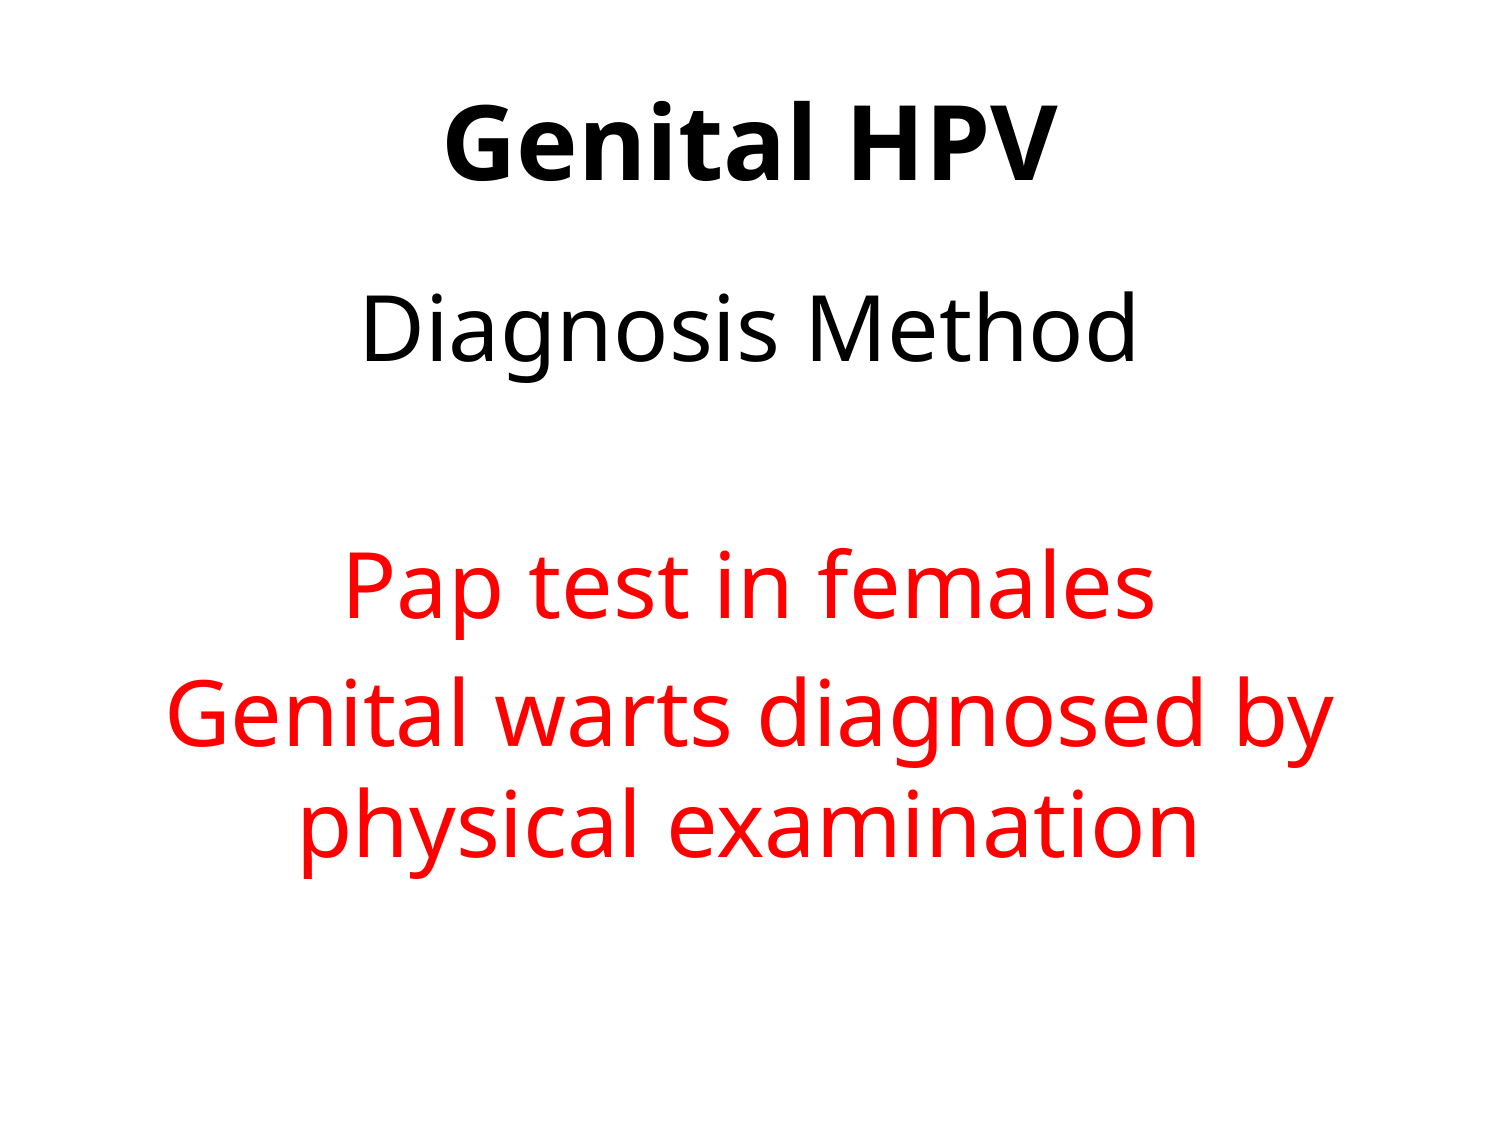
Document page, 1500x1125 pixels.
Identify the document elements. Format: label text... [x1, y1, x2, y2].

list Diagnosis Method Pap test in females Genital warts diagnosed by physical examination [75, 262, 1425, 1005]
title Genital HPV [75, 45, 1425, 233]
